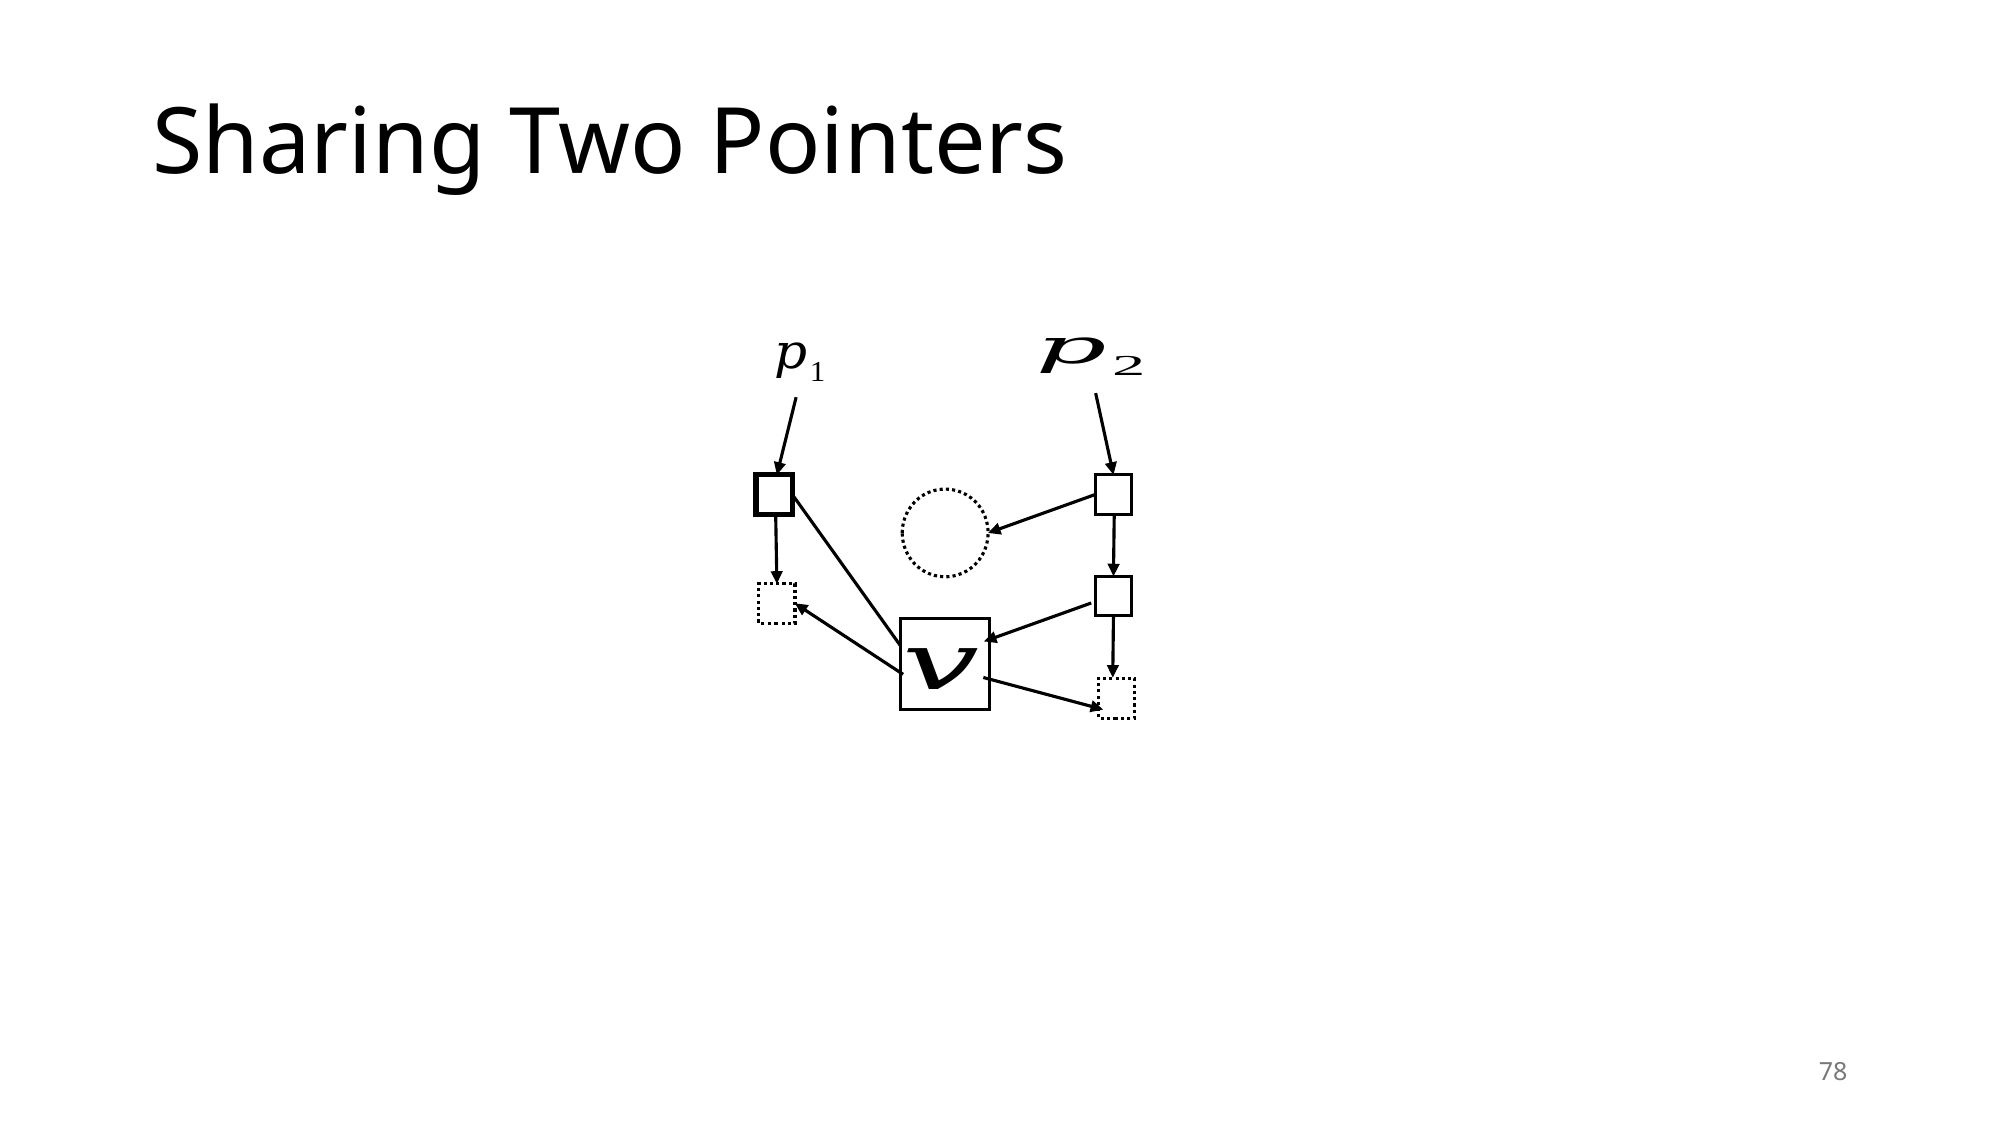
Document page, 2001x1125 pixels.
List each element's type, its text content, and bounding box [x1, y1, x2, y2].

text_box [776, 396, 797, 476]
slide_number 78 [1412, 1042, 1863, 1103]
text_box [1094, 575, 1133, 617]
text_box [982, 676, 1104, 710]
text_box [754, 473, 794, 516]
text_box [757, 582, 791, 625]
text_box [1094, 473, 1133, 516]
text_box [791, 494, 903, 665]
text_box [1095, 392, 1114, 476]
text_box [987, 493, 1096, 534]
text_box [903, 487, 990, 579]
title Sharing Two Pointers [137, 59, 1863, 228]
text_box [794, 602, 904, 675]
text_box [983, 602, 1092, 642]
text_box [1097, 677, 1136, 720]
